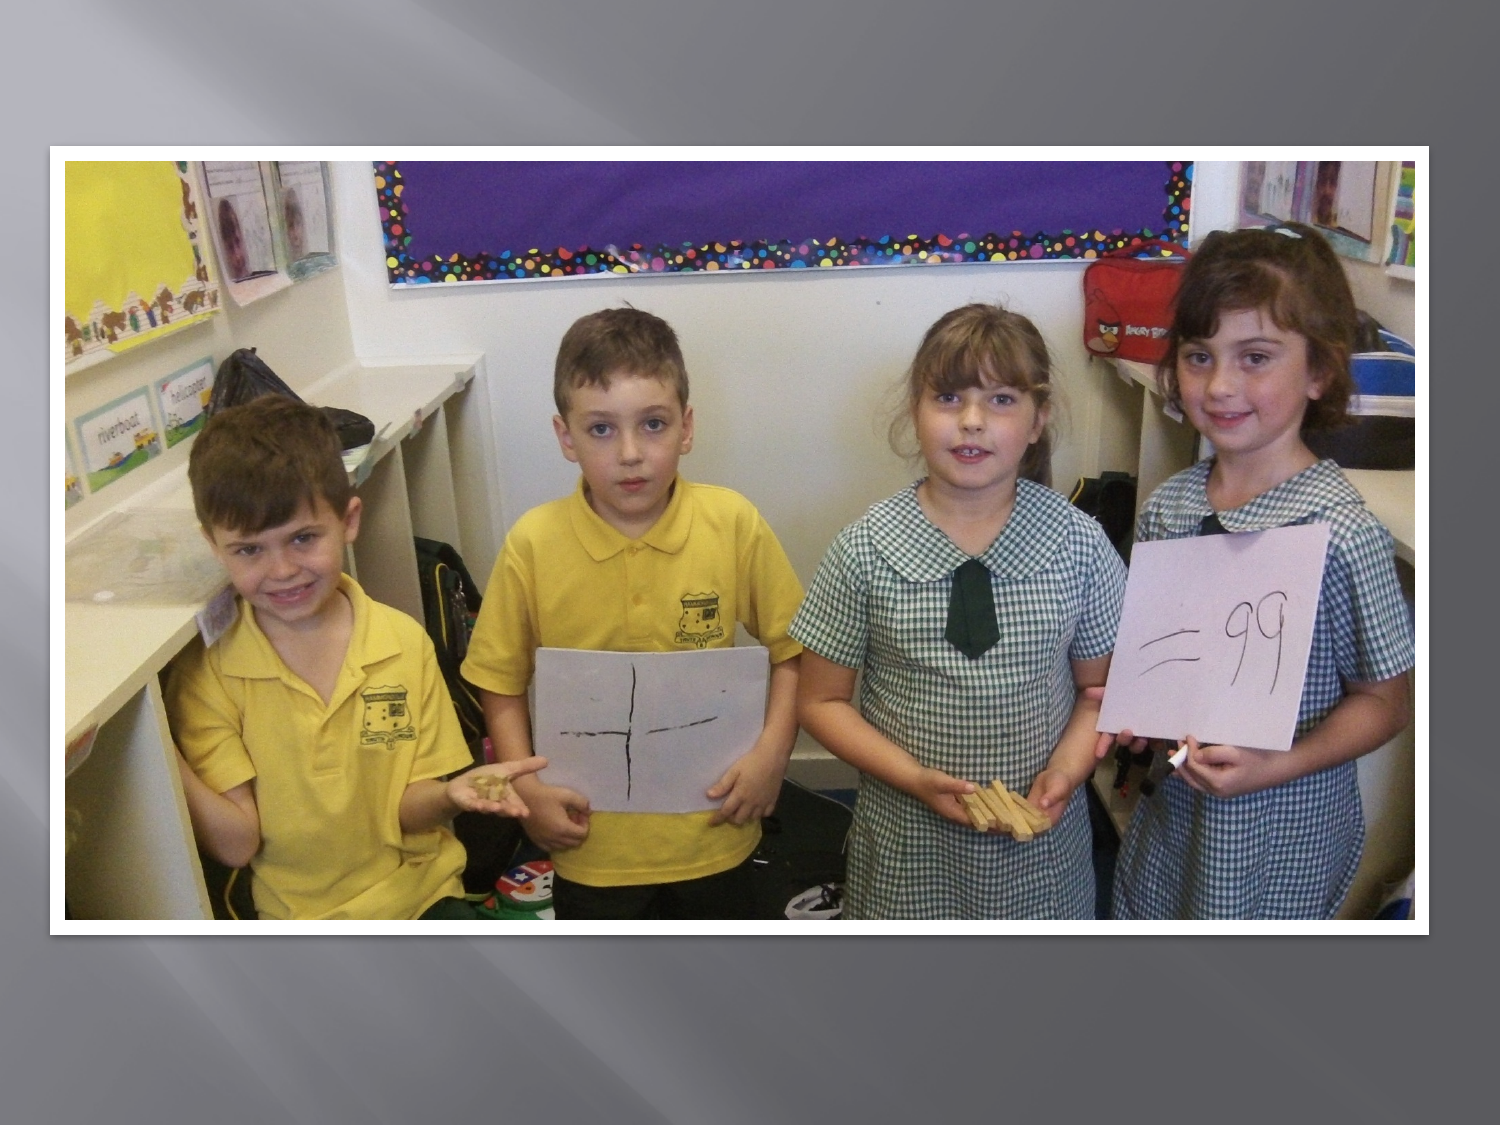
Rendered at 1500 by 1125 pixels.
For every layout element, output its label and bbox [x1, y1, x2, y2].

list [64, 160, 1416, 921]
